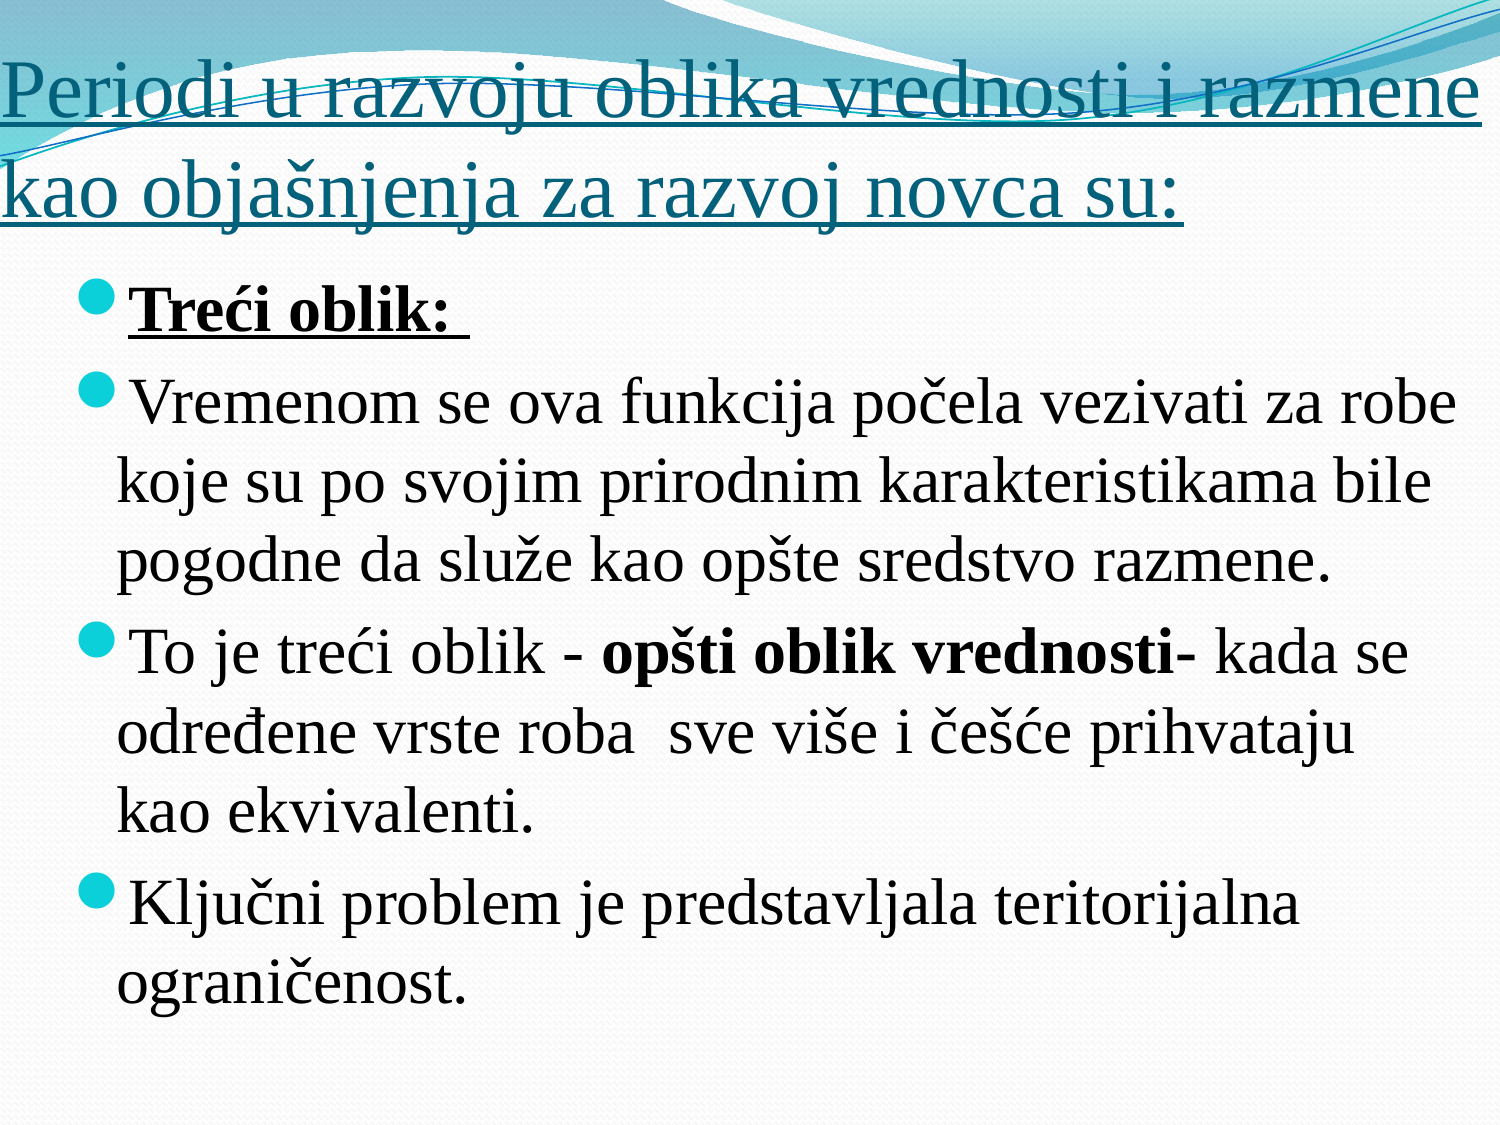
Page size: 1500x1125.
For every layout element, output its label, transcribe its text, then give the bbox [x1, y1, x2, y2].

list Treći oblik: Vremenom se ova funkcija počela vezivati za robe koje su po svojim prirodnim karakteristikama bile pogodne da služe kao opšte sredstvo razmene. To je treći oblik - opšti oblik vrednosti- kada se određene vrste roba sve više i češće prihvataju kao ekvivalenti. Ključni problem je predstavljala teritorijalna ograničenost. [58, 257, 1477, 1079]
title Periodi u razvoju oblika vrednosti i razmene kao objašnjenja za razvoj novca su: [0, 46, 1500, 235]
